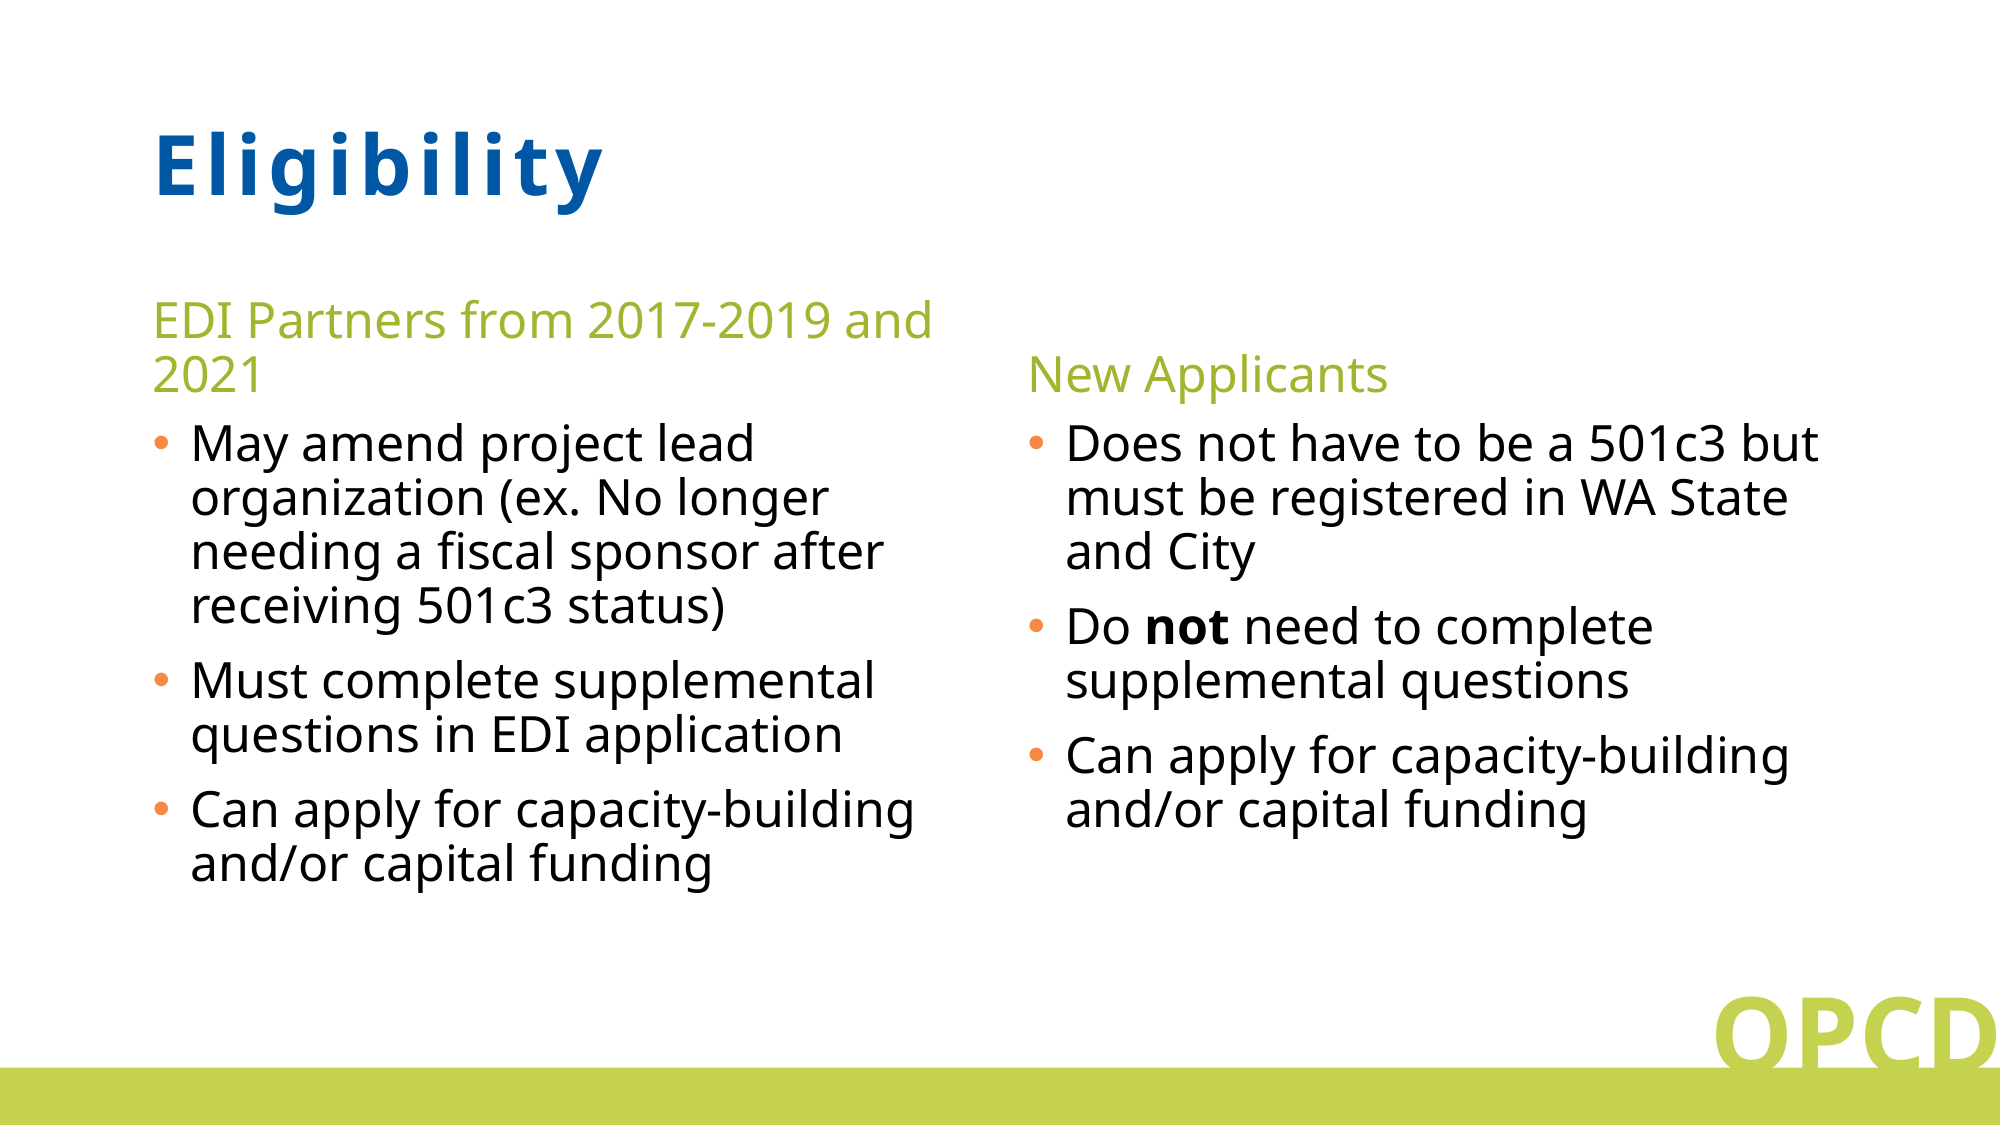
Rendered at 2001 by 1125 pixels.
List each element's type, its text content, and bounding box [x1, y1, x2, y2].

list Does not have to be a 501c3 but must be registered in WA State and City Do not need to complete supplemental questions Can apply for capacity-building and/or capital funding [1012, 410, 1863, 1016]
list May amend project lead organization (ex. No longer needing a fiscal sponsor after receiving 501c3 status) Must complete supplemental questions in EDI application Can apply for capacity-building and/or capital funding [137, 410, 984, 1016]
title Eligibility [137, 59, 1863, 278]
list EDI Partners from 2017-2019 and 2021 [137, 275, 984, 410]
list New Applicants [1012, 275, 1863, 410]
